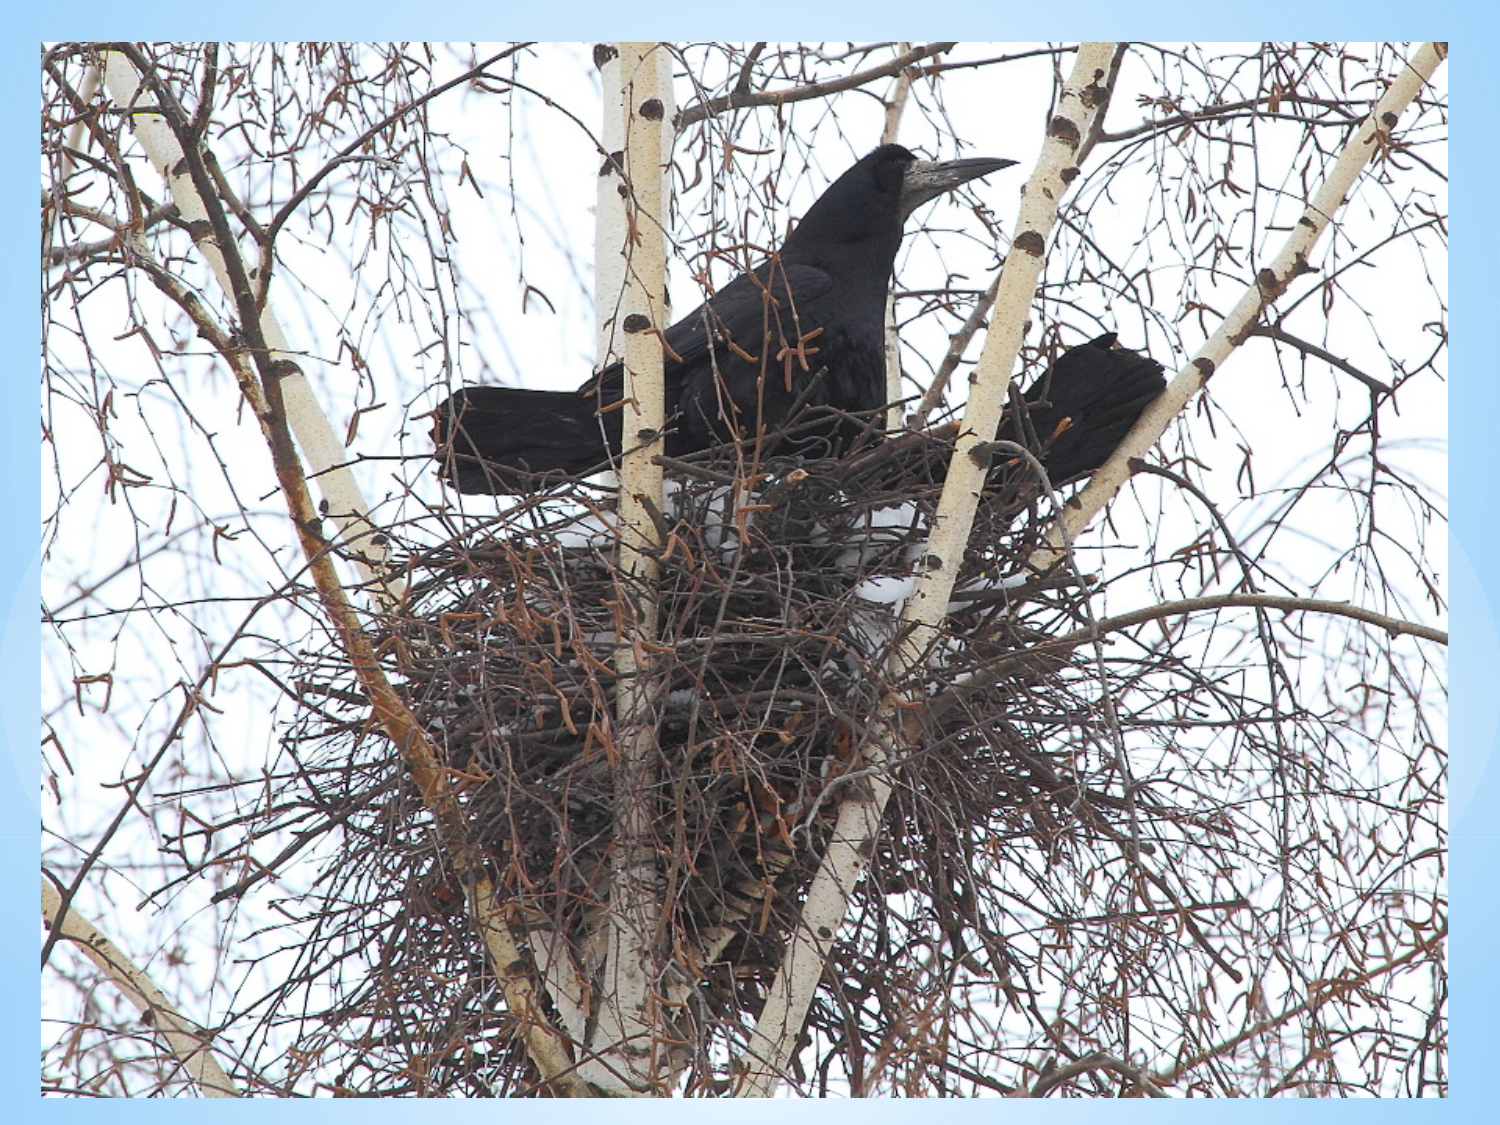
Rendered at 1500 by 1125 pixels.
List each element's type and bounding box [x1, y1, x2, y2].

picture [41, 42, 1448, 1098]
